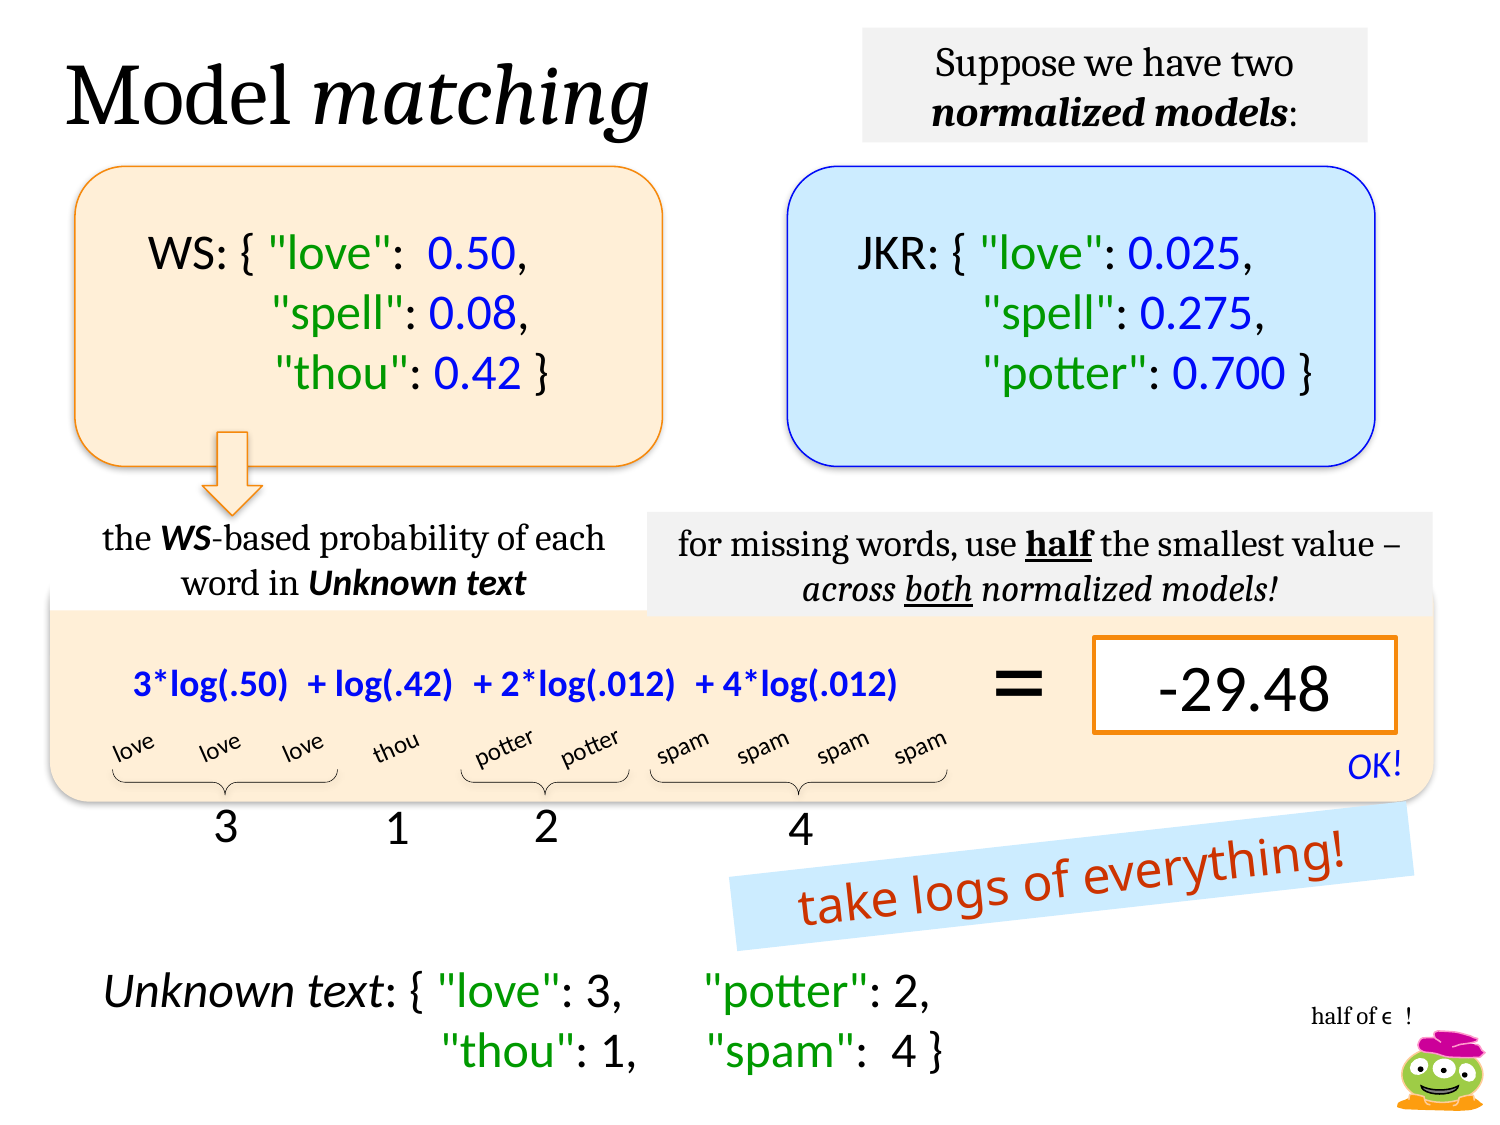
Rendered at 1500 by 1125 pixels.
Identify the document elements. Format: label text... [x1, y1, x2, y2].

text_box [49, 594, 1435, 803]
text_box [786, 165, 1376, 468]
text_box 2 [518, 785, 574, 861]
text_box spam [794, 712, 885, 767]
text_box spam [634, 712, 725, 770]
text_box half of ϵ ! [1162, 992, 1433, 1037]
text_box 3 [198, 785, 254, 861]
text_box [647, 769, 950, 787]
text_box spam [871, 707, 968, 767]
text_box Unknown text: { "love": 3, "potter": 2, "thou": 1, "spam": 4 } [87, 949, 1013, 1085]
text_box [201, 431, 264, 517]
text_box Suppose we have two normalized models: [862, 27, 1368, 143]
text_box 1 [369, 787, 425, 863]
text_box Model matching [49, 29, 725, 150]
text_box [110, 769, 340, 785]
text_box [1397, 1030, 1486, 1111]
text_box + 4*log(.012) [680, 651, 914, 712]
text_box potter [452, 712, 551, 768]
text_box take logs of everything! [728, 801, 1415, 952]
text_box love [177, 712, 262, 767]
text_box WS: { "love": 0.50, "spell": 0.08, "thou": 0.42 } [112, 212, 575, 408]
text_box [458, 769, 632, 785]
text_box JKR: { "love": 0.025, "spell": 0.275, "potter": 0.700 } [842, 212, 1393, 408]
text_box + 2*log(.012) [458, 651, 680, 712]
text_box -29.48 [1093, 637, 1397, 733]
text_box 3*log(.50) [117, 651, 292, 712]
text_box = [976, 617, 1065, 750]
text_box love [91, 712, 176, 773]
text_box spam [714, 712, 805, 767]
text_box love [260, 712, 345, 767]
text_box potter [538, 712, 638, 767]
text_box the WS-based probability of each word in Unknown text [49, 505, 659, 611]
text_box OK! [1329, 729, 1421, 797]
text_box [74, 165, 664, 468]
text_box + log(.42) [292, 651, 458, 712]
text_box 4 [773, 787, 829, 863]
text_box for missing words, use half the smallest value – across both normalized models! [647, 511, 1433, 617]
text_box thou [350, 712, 440, 782]
